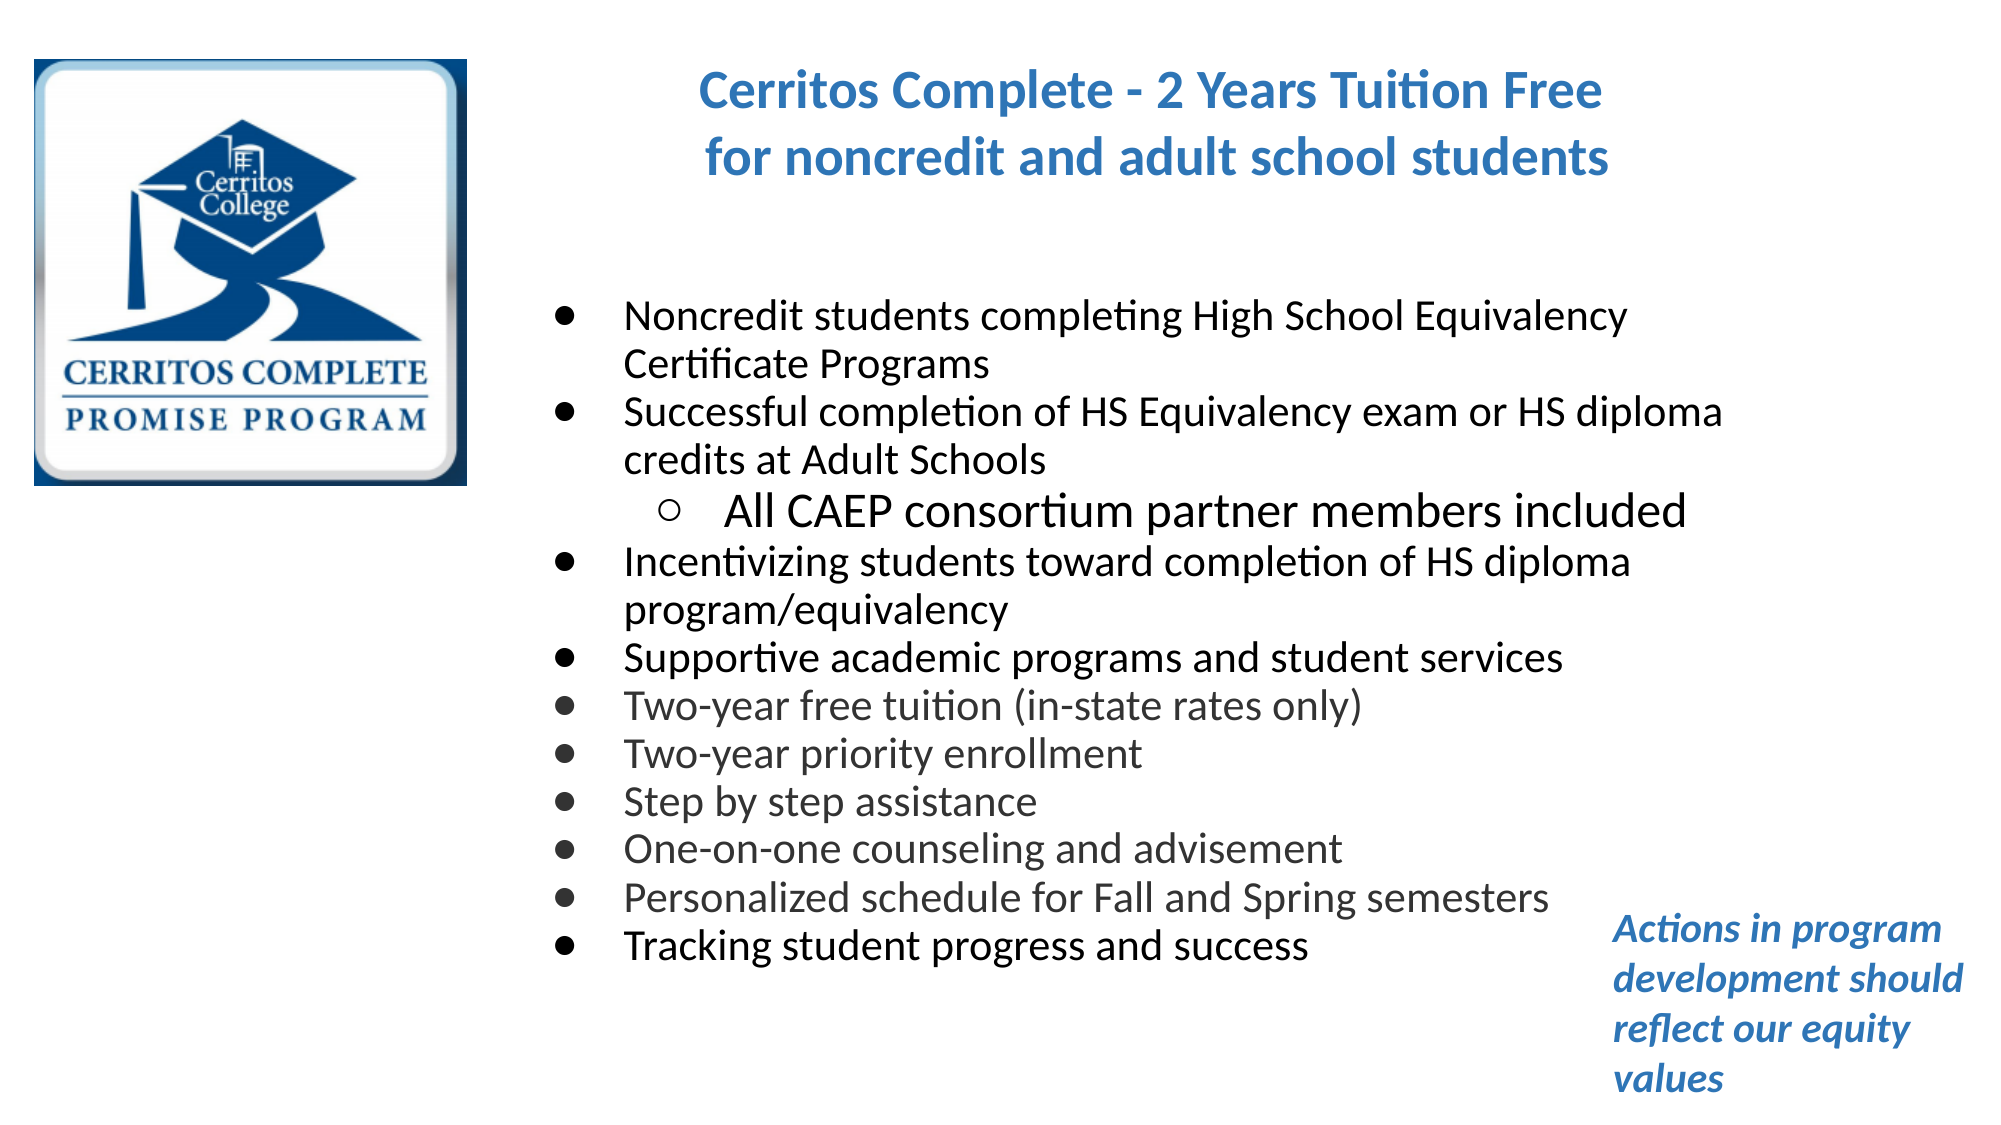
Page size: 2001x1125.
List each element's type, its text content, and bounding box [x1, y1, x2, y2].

text_box Actions in program development should reflect our equity values [1593, 880, 2000, 1125]
text_box Cerritos Complete - 2 Years Tuition Free for noncredit and adult school students [503, 33, 1813, 209]
list Noncredit students completing High School Equivalency Certificate Programs Successful completion of HS Equivalency exam or HS diploma credits at Adult Schools All CAEP consortium partner members included Incentivizing students toward completion of HS diploma program/equivalency Supportive academic programs and student services Two-year free tuition (in-state rates only) Two-year priority enrollment Step by step assistance One-on-one counseling and advisement Personalized schedule for Fall and Spring semesters Tracking student progress and success [503, 272, 1813, 1125]
picture [34, 59, 467, 486]
